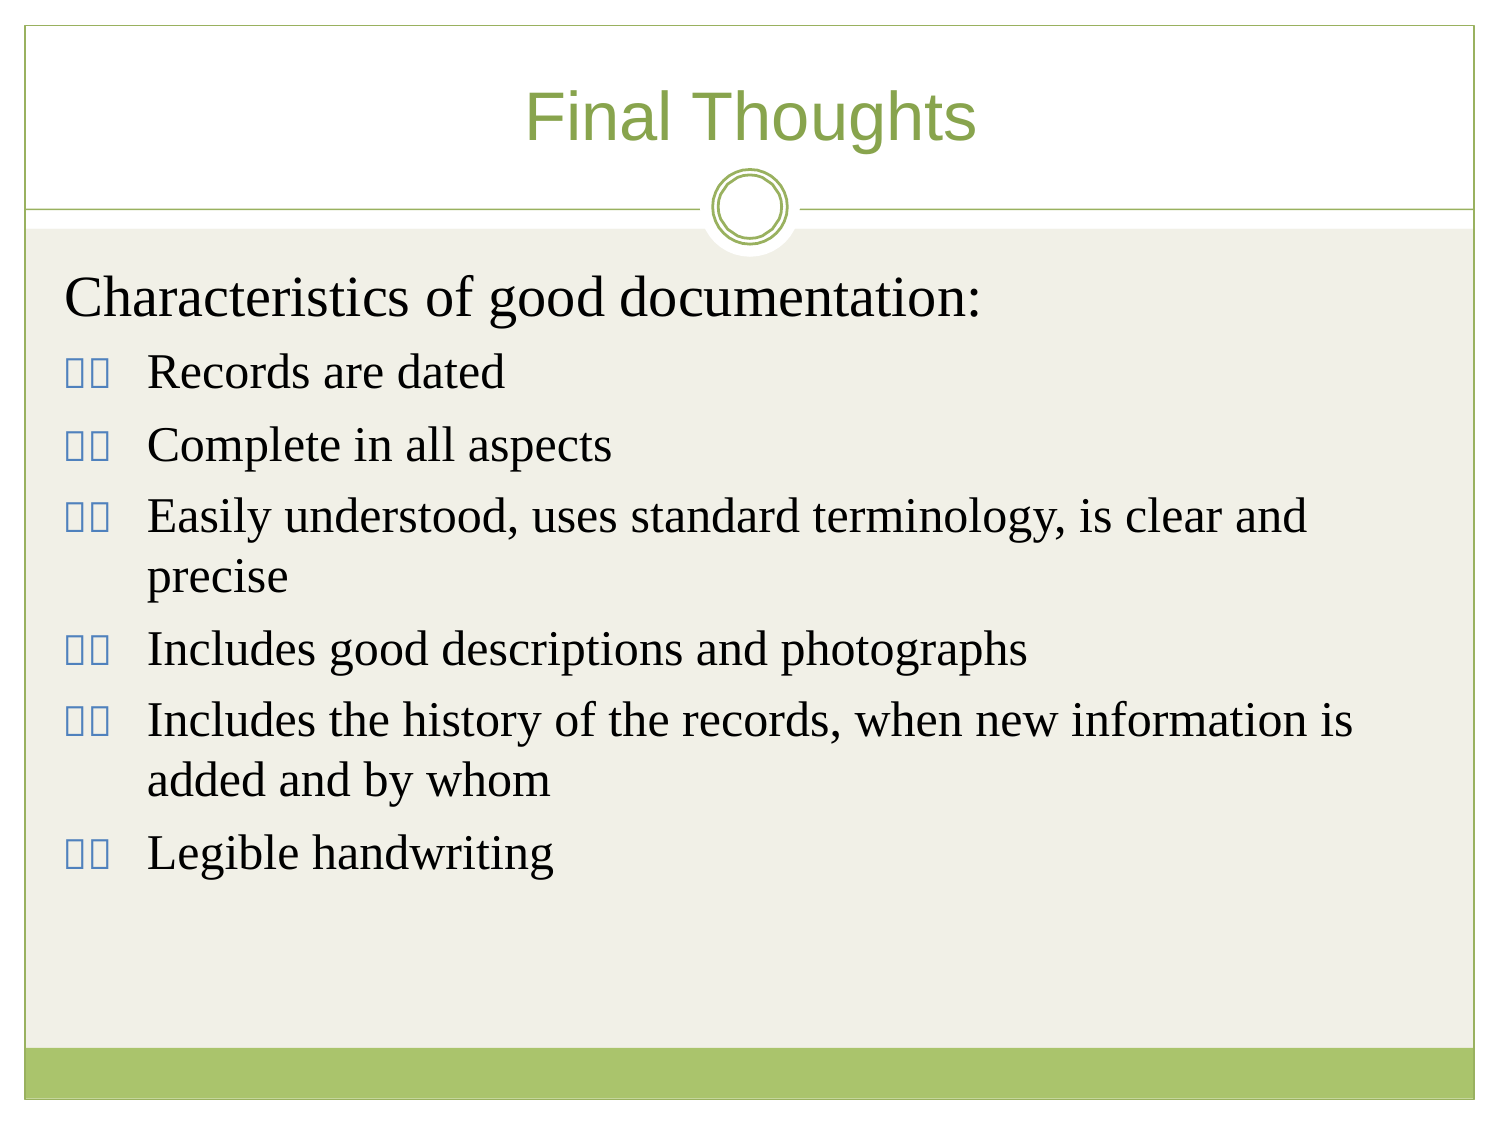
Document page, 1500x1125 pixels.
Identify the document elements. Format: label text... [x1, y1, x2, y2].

title Final Thoughts [521, 69, 979, 157]
text_box Characteristics of good documentation:  Records are dated  Complete in all aspects  Easily understood, uses standard terminology, is clear and precise  Includes good descriptions and photographs  Includes the history of the records, when new information is added and by whom  Legible handwriting [62, 243, 1425, 880]
